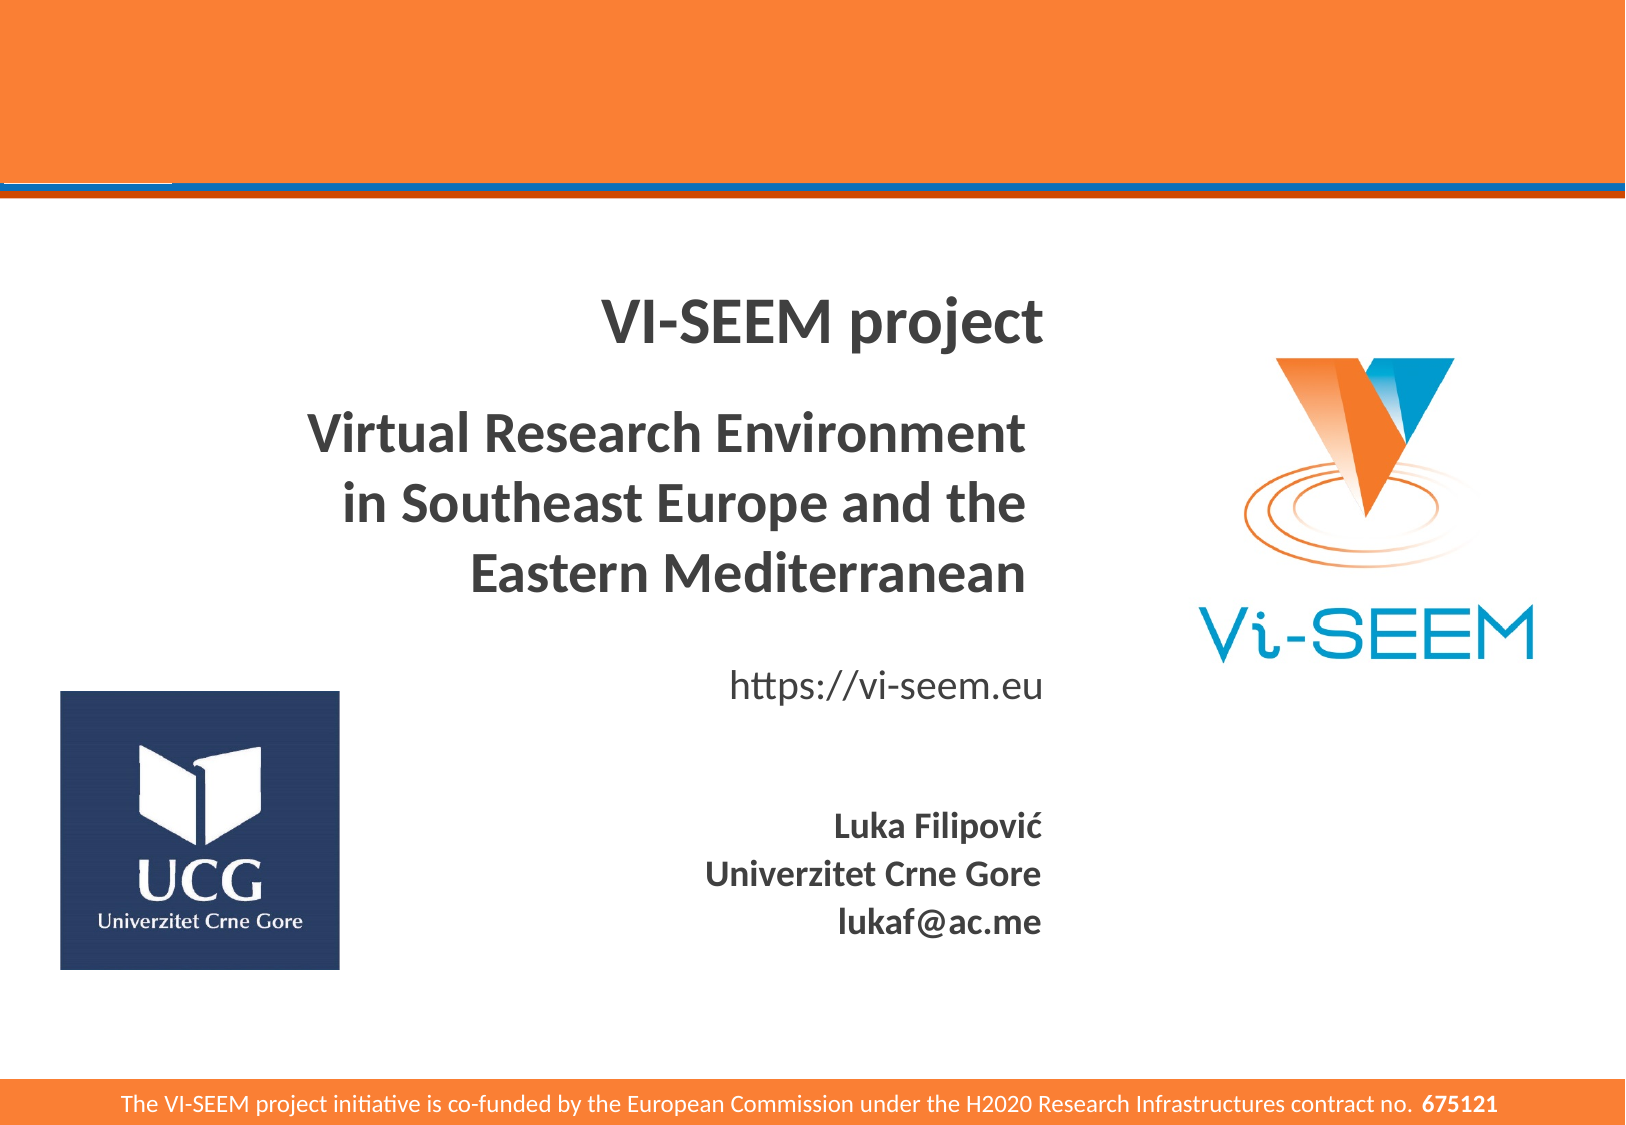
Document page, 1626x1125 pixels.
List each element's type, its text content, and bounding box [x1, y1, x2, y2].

picture [1144, 269, 1583, 721]
picture [59, 691, 340, 971]
footer The VI-SEEM project initiative is co-funded by the European Commission under the H2020 Research Infrastructures contract no. 675121 [0, 1078, 1625, 1125]
title Virtual Research Environment in Southeast Europe and the Eastern Mediterranean [60, 421, 1056, 646]
subtitle Luka Filipović Univerzitet Crne Gore lukaf@ac.me [344, 798, 1058, 971]
